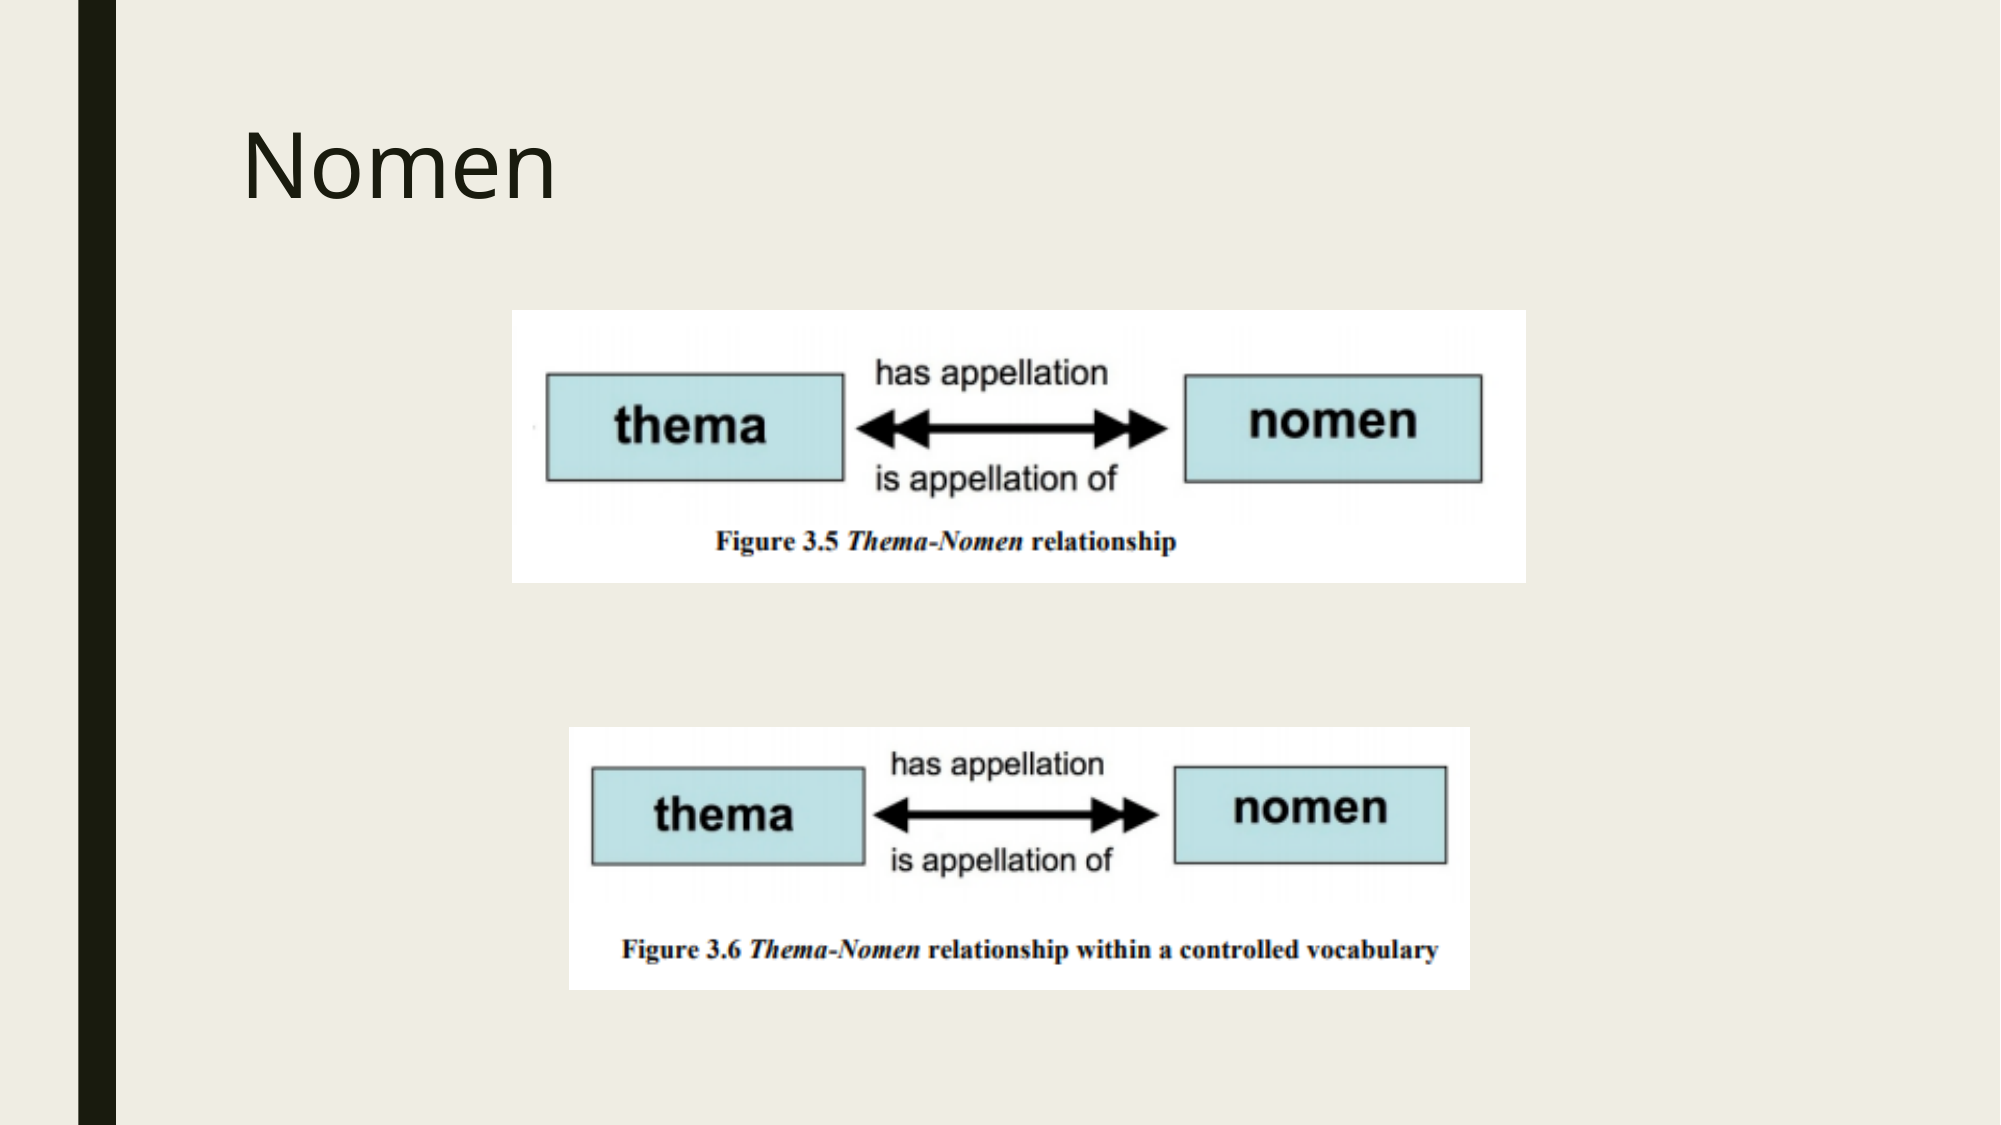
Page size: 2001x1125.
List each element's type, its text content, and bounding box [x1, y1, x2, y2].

picture [569, 727, 1470, 990]
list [512, 310, 1526, 583]
title Nomen [225, 112, 1800, 357]
